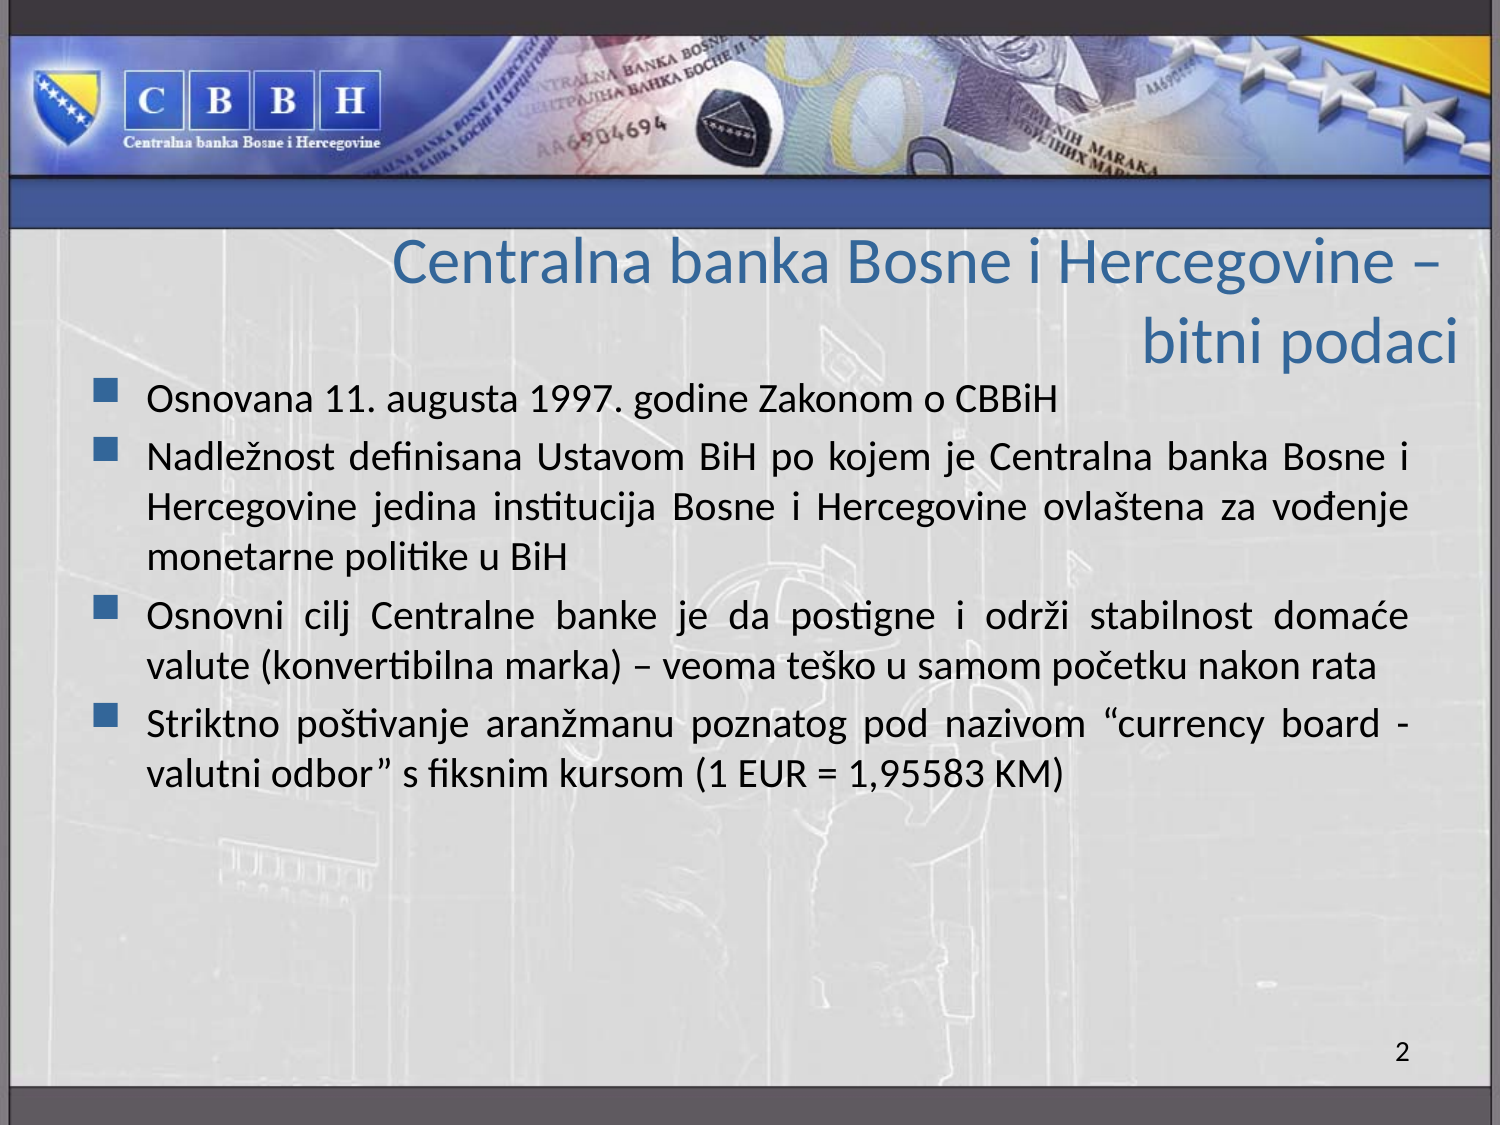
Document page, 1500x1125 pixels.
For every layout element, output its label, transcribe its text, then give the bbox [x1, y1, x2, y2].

slide_number 2 [1074, 1024, 1426, 1103]
title Centralna banka Bosne i Hercegovine – bitni podaci [74, 243, 1476, 351]
list Osnovana 11. augusta 1997. godine Zakonom o CBBiH Nadležnost definisana Ustavom BiH po kojem je Centralna banka Bosne i Hercegovine jedina institucija Bosne i Hercegovine ovlaštena za vođenje monetarne politike u BiH Osnovni cilj Centralne banke je da postigne i održi stabilnost domaće valute (konvertibilna marka) – veoma teško u samom početku nakon rata Striktno poštivanje aranžmanu poznatog pod nazivom “currency board - valutni odbor” s fiksnim kursom (1 EUR = 1,95583 KM) [74, 363, 1426, 1067]
picture [0, 0, 1500, 1125]
